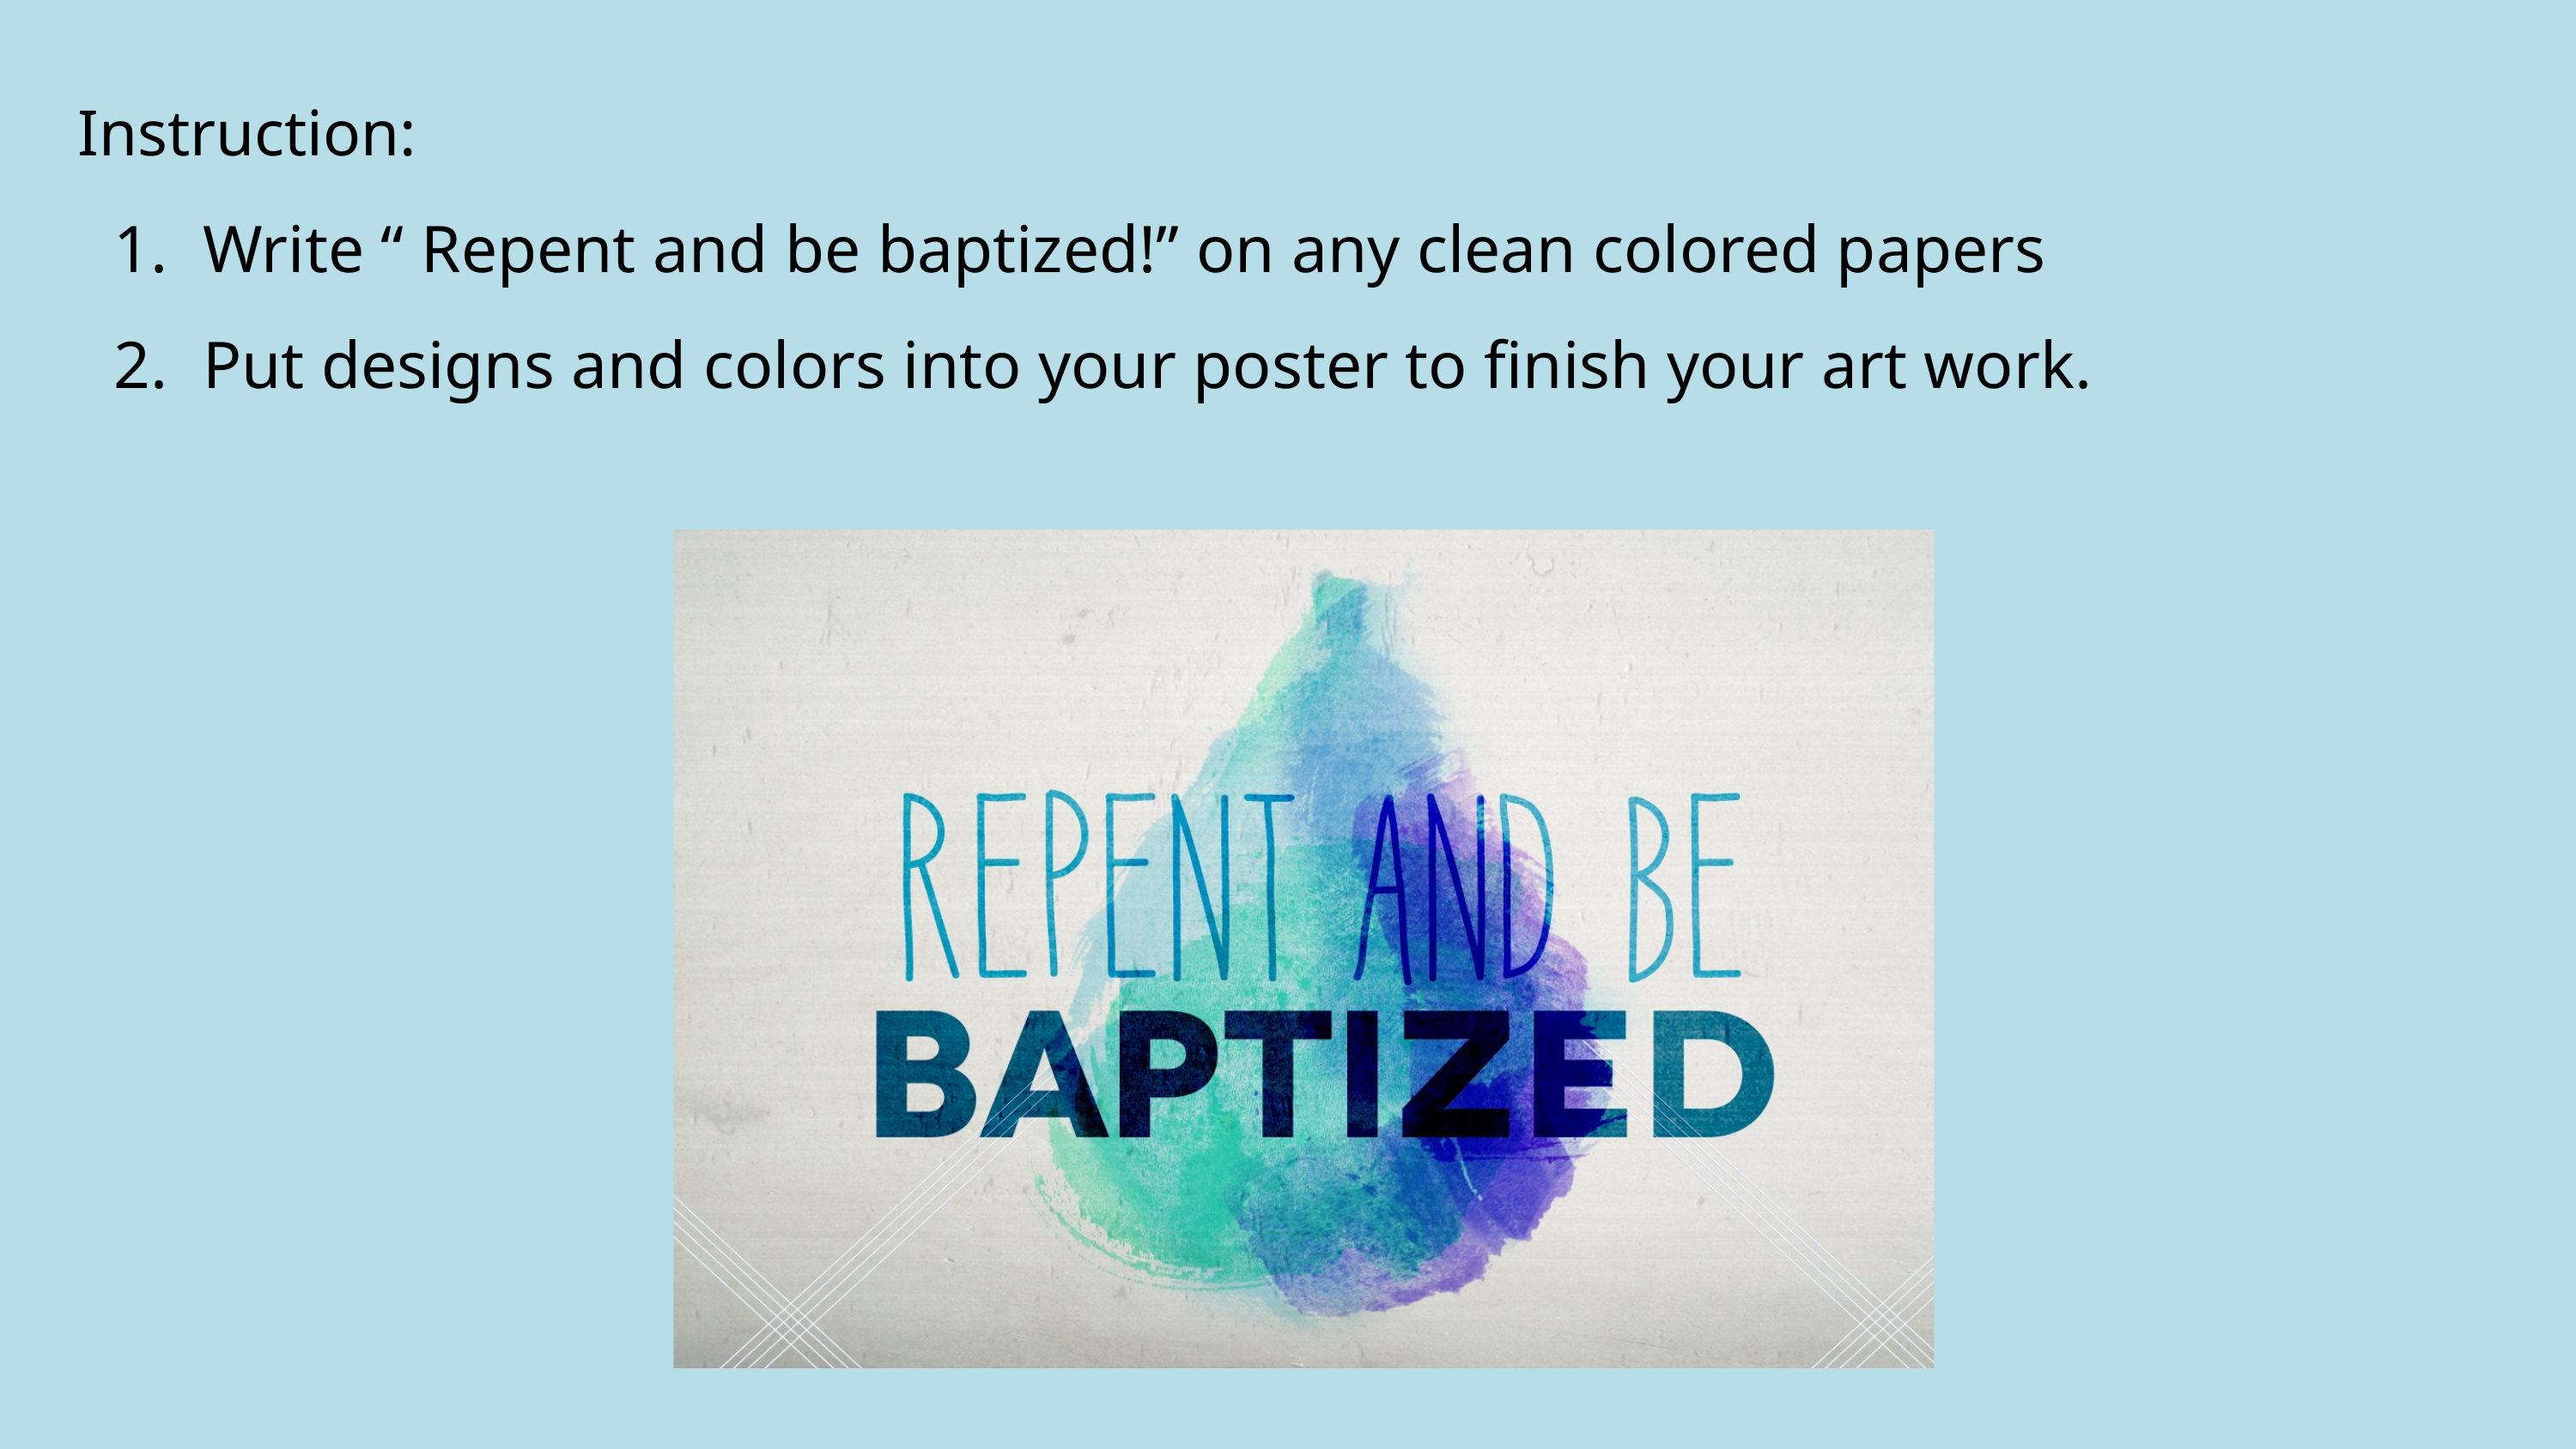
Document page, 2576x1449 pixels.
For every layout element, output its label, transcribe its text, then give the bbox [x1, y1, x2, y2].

picture [672, 530, 1935, 1369]
text_box Instruction: [77, 93, 113, 168]
text_box Write “ Repent and be baptized!” on any clean colored papers Put designs and colors into your poster to finish your art work. [113, 93, 2494, 403]
